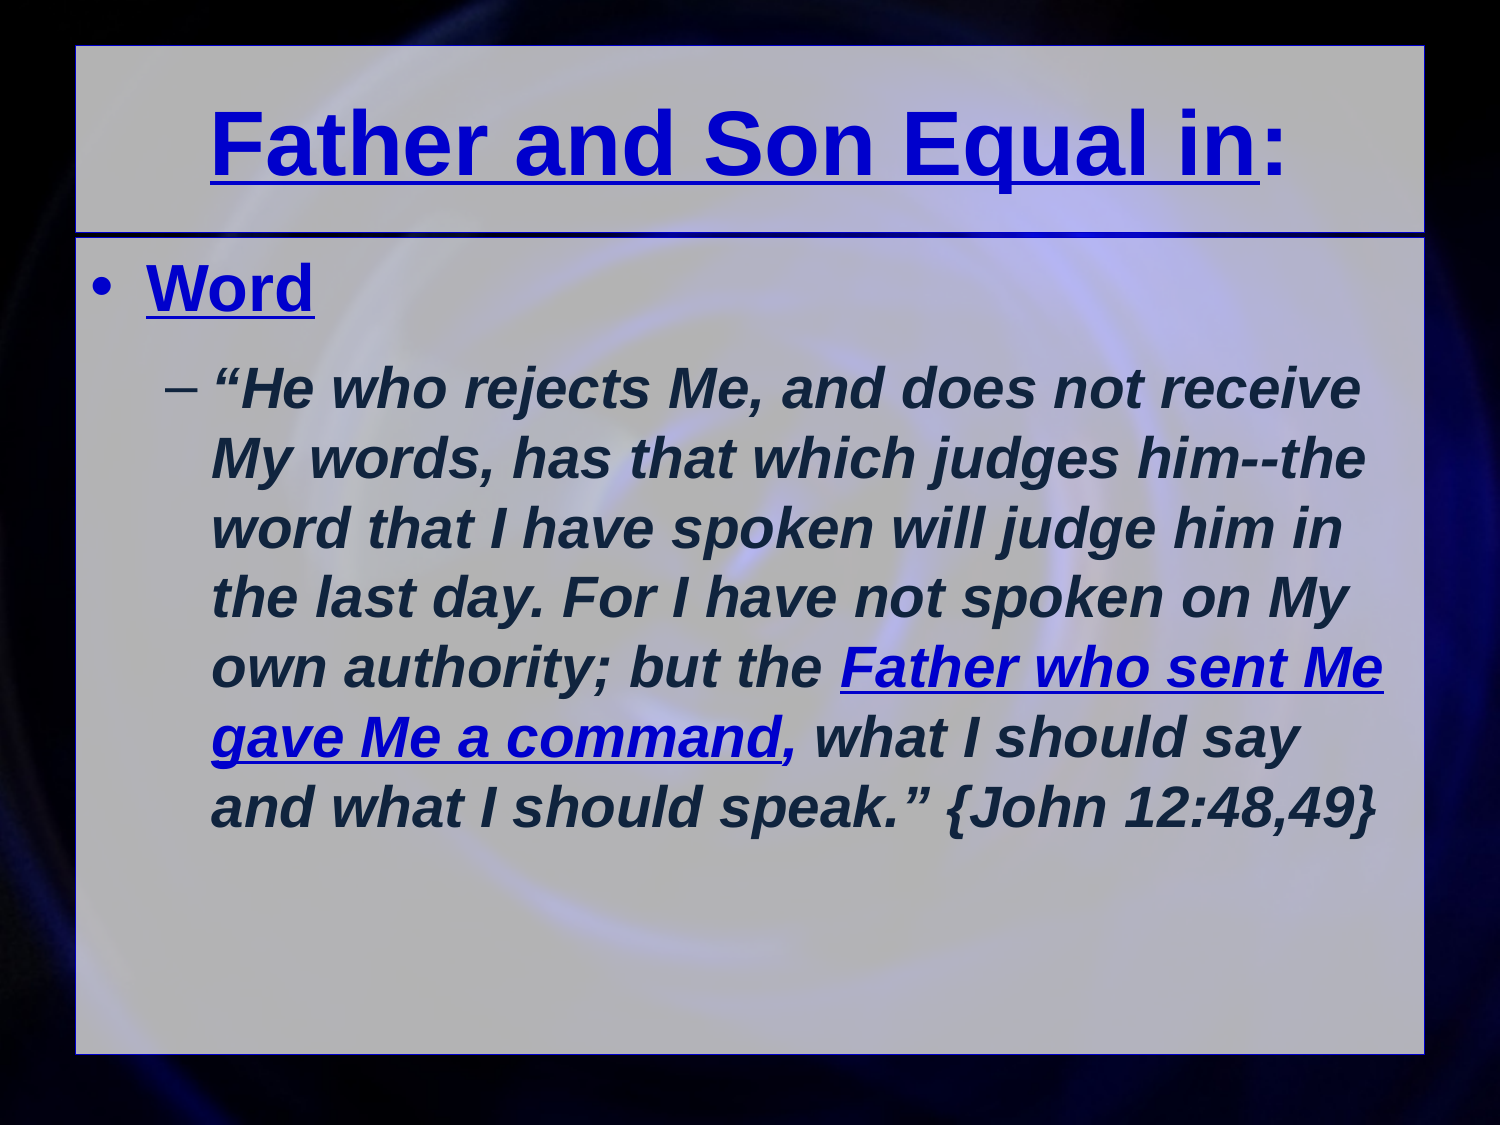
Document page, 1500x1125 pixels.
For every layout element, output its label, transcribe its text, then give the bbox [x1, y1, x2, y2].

title Father and Son Equal in: [75, 45, 1425, 233]
list Word “He who rejects Me, and does not receive My words, has that which judges him--the word that I have spoken will judge him in the last day. For I have not spoken on My own authority; but the Father who sent Me gave Me a command, what I should say and what I should speak.” {John 12:48,49} [75, 237, 1425, 1055]
picture [0, 0, 1500, 1125]
